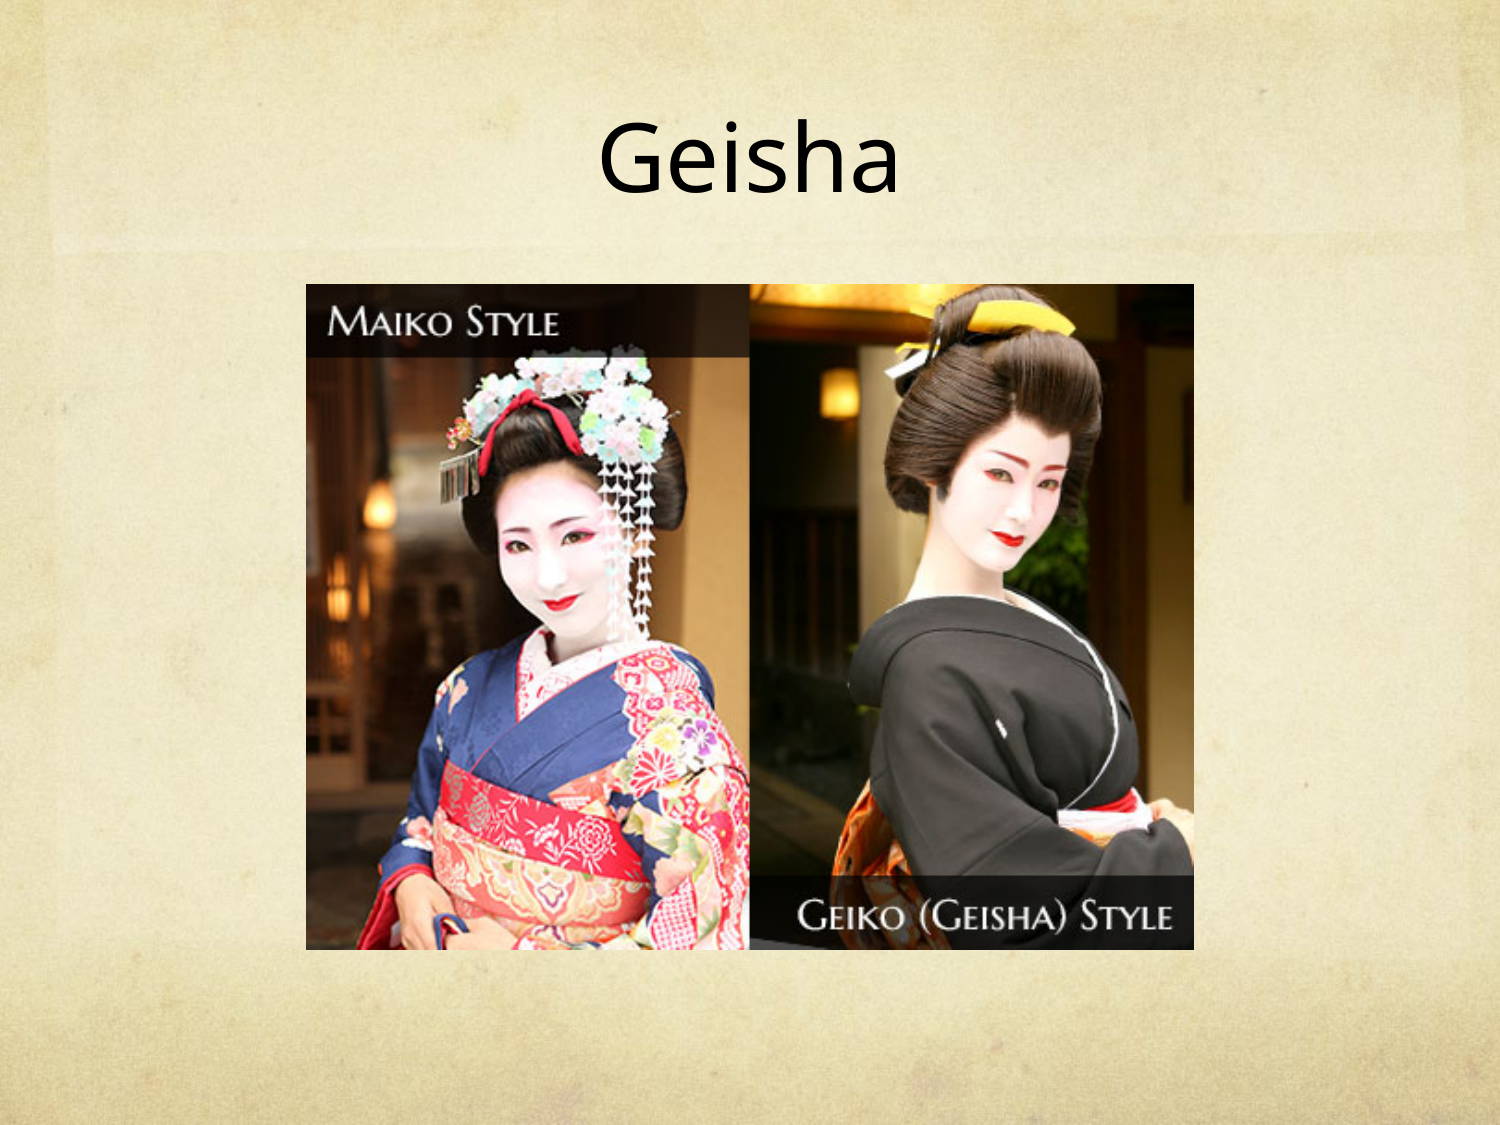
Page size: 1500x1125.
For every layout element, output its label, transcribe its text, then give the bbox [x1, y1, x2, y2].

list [305, 284, 1194, 951]
picture [0, 0, 1500, 1125]
title Geisha [150, 82, 1350, 225]
